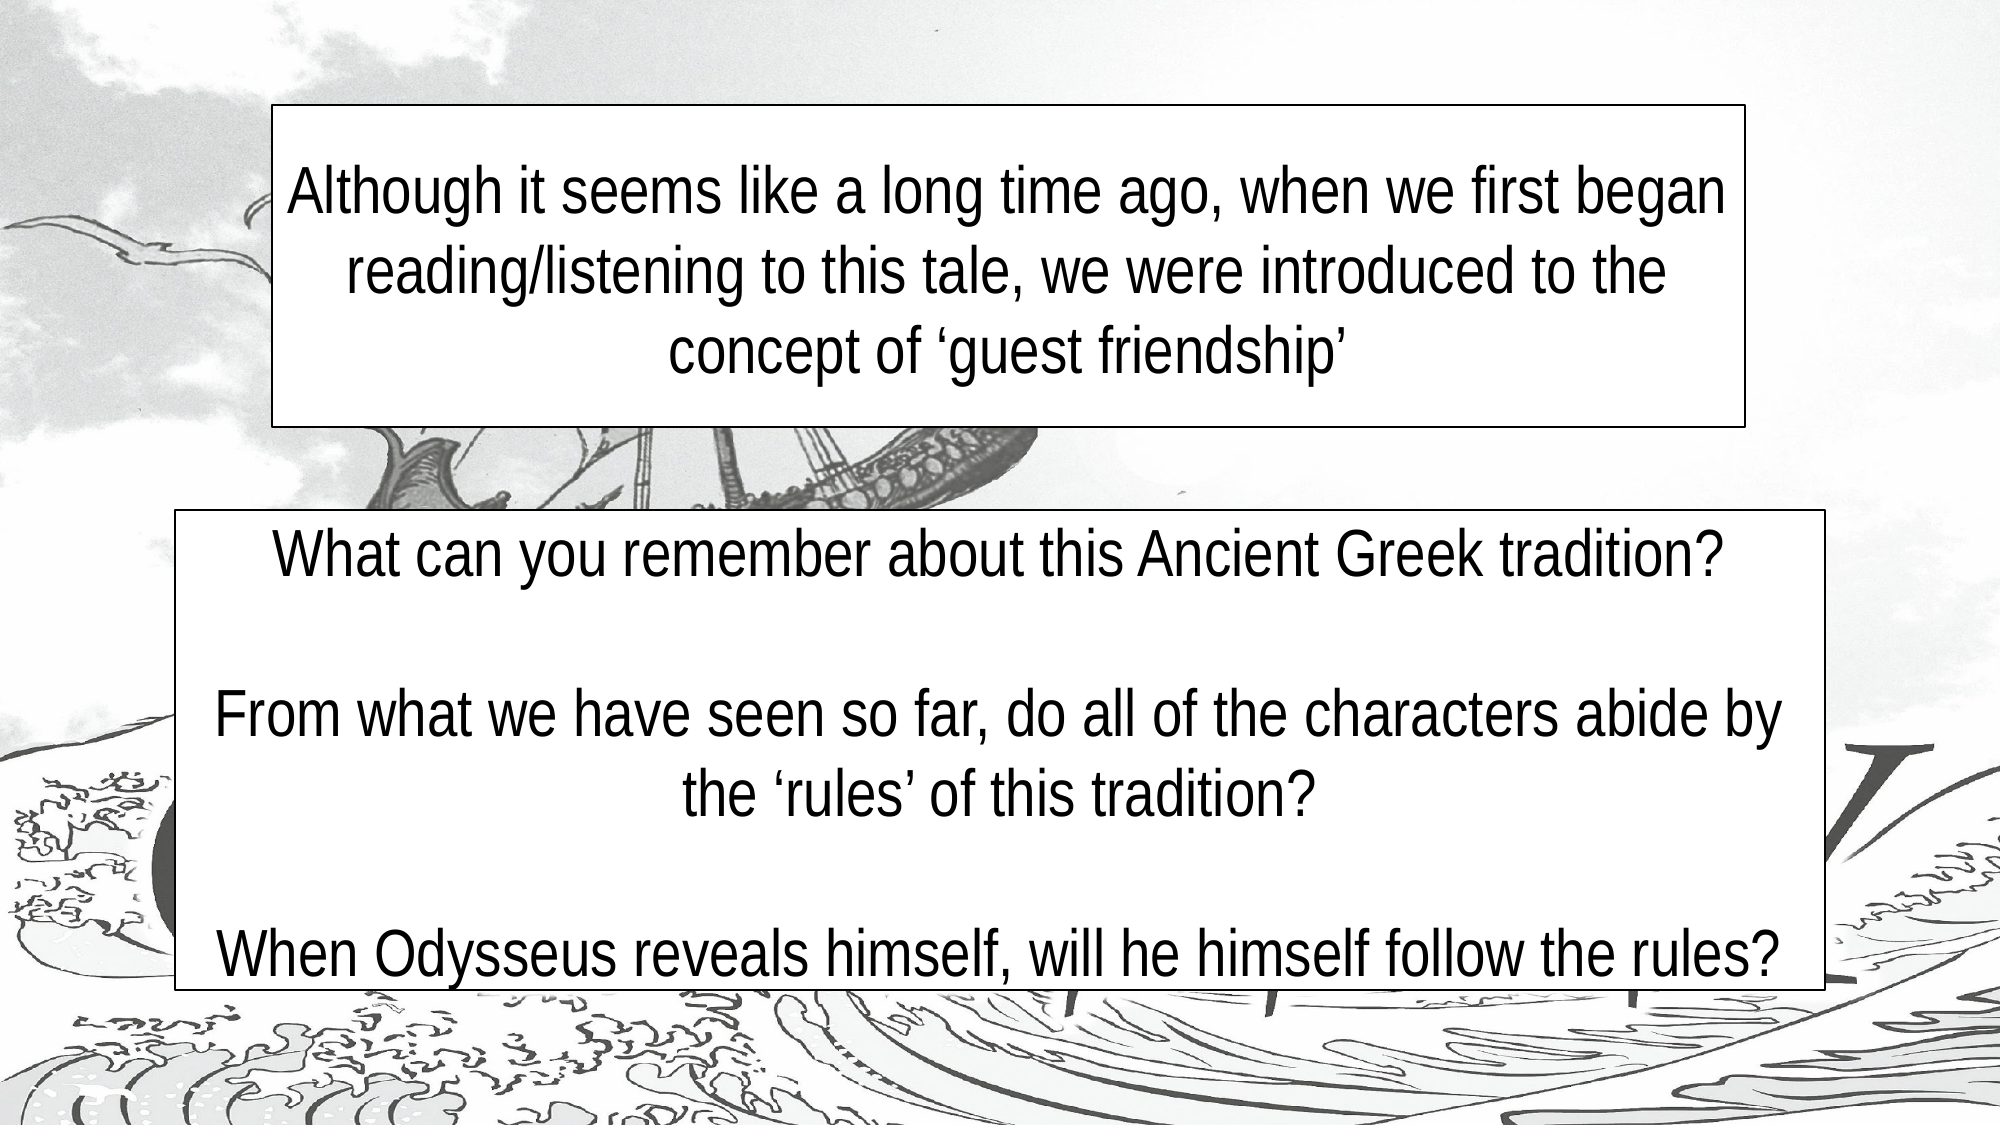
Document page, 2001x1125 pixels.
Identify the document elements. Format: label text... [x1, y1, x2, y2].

text_box Although it seems like a long time ago, when we first began reading/listening to this tale, we were introduced to the concept of ‘guest friendship’ [272, 105, 1745, 428]
text_box What can you remember about this Ancient Greek tradition? From what we have seen so far, do all of the characters abide by the ‘rules’ of this tradition? When Odysseus reveals himself, will he himself follow the rules? [174, 509, 1825, 990]
